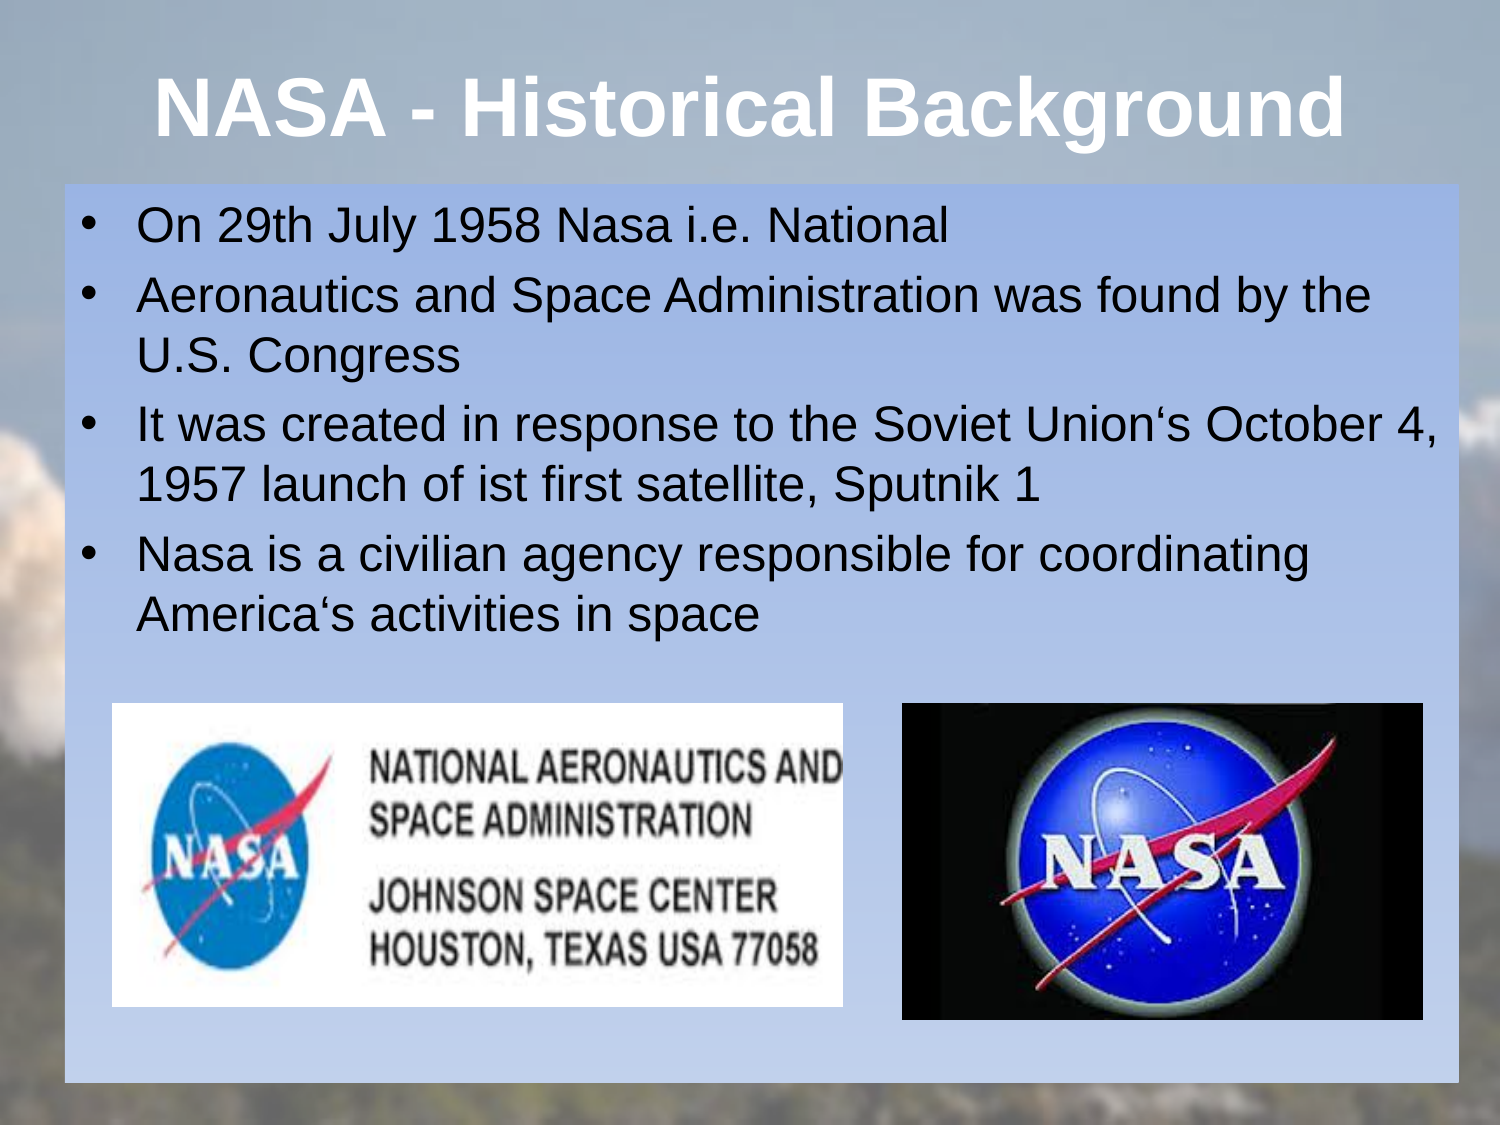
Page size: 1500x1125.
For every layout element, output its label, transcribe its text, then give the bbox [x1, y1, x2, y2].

picture [902, 703, 1423, 1020]
title NASA - Historical Background [64, 42, 1437, 161]
list On 29th July 1958 Nasa i.e. National Aeronautics and Space Administration was found by the U.S. Congress It was created in response to the Soviet Union‘s October 4, 1957 launch of ist first satellite, Sputnik 1 Nasa is a civilian agency responsible for coordinating America‘s activities in space [64, 184, 1459, 1083]
picture [111, 703, 843, 1007]
